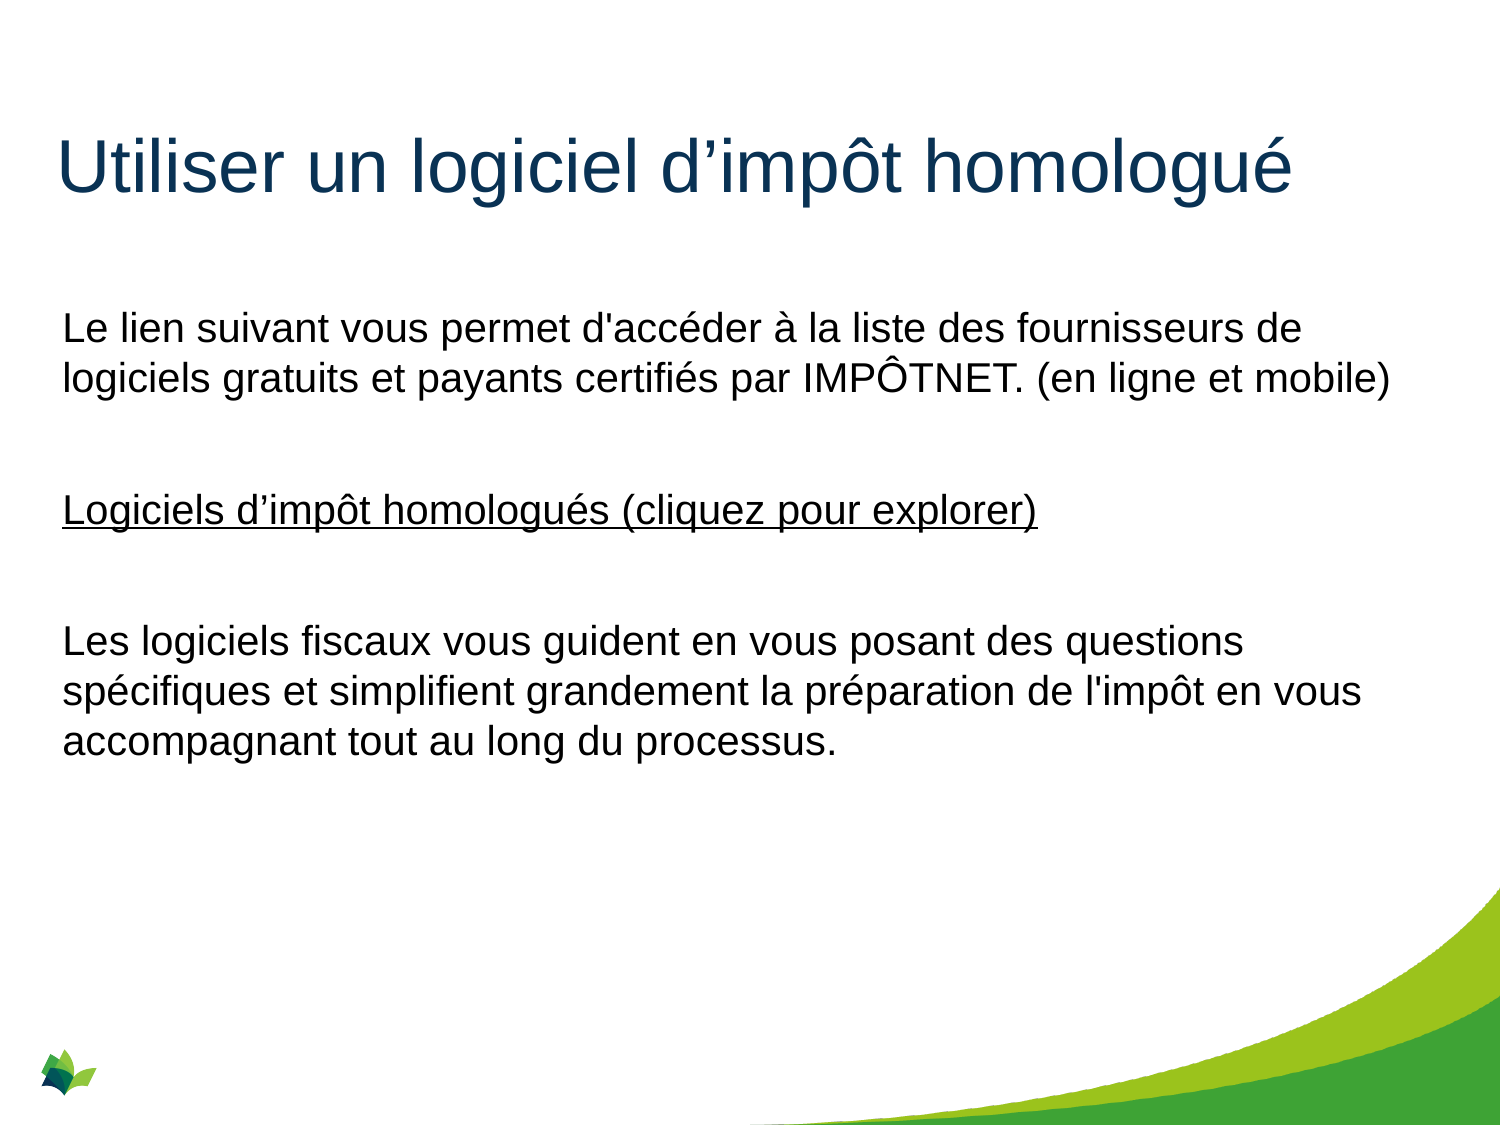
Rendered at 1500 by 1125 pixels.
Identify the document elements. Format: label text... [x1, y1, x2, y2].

title Utiliser un logiciel d’impôt homologué [41, 59, 1459, 278]
list Le lien suivant vous permet d'accéder à la liste des fournisseurs de logiciels gratuits et payants certifiés par IMPÔTNET. (en ligne et mobile) Logiciels d’impôt homologués (cliquez pour explorer) Les logiciels fiscaux vous guident en vous posant des questions spécifiques et simplifient grandement la préparation de l'impôt en vous accompagnant tout au long du processus. [41, 278, 1459, 1113]
picture [0, 299, 1500, 1125]
